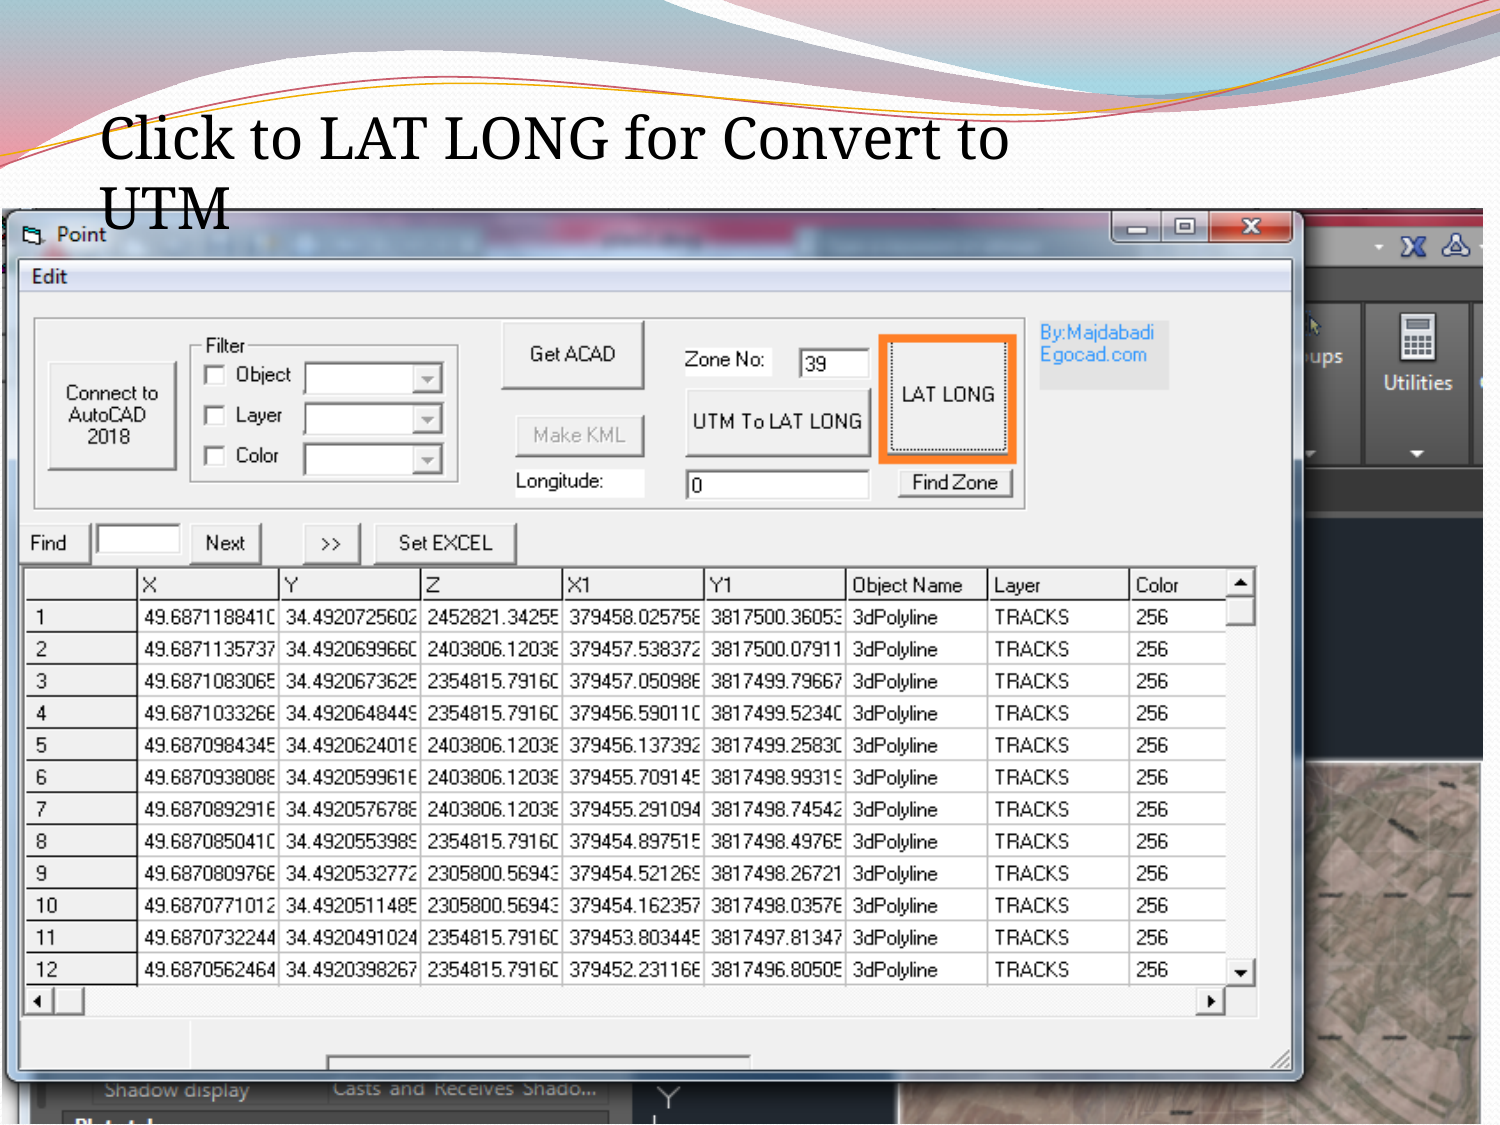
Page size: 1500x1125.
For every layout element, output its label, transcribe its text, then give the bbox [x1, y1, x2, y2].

picture [1, 207, 1483, 1124]
text_box Click to LAT LONG for Convert to UTM [84, 93, 1172, 207]
